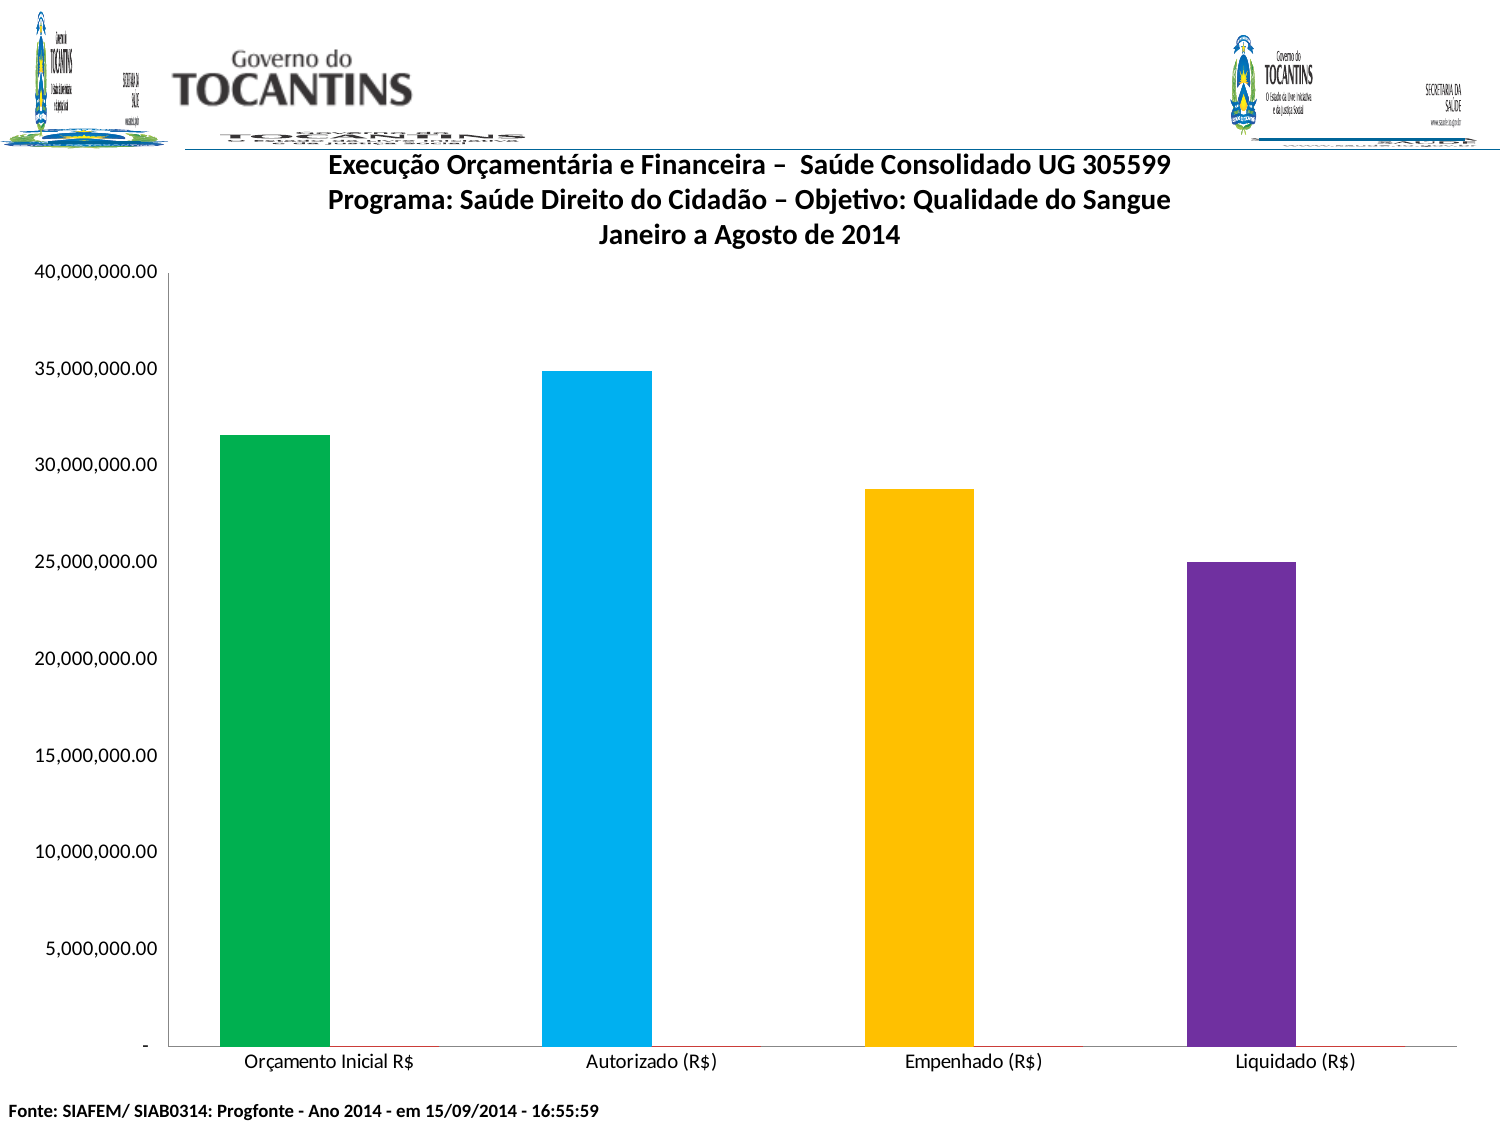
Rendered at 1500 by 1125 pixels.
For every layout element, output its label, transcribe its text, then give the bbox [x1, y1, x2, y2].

text_box Fonte: SIAFEM/ SIAB0314: Progfonte - Ano 2014 - em 15/09/2014 - 16:55:59 [0, 1097, 750, 1125]
picture [164, 23, 421, 116]
chart [0, 245, 1487, 1091]
text_box Execução Orçamentária e Financeira – Saúde Consolidado UG 305599 Programa: Saúde Direito do Cidadão – Objetivo: Qualidade do Sangue Janeiro a Agosto de 2014 [0, 137, 1500, 258]
